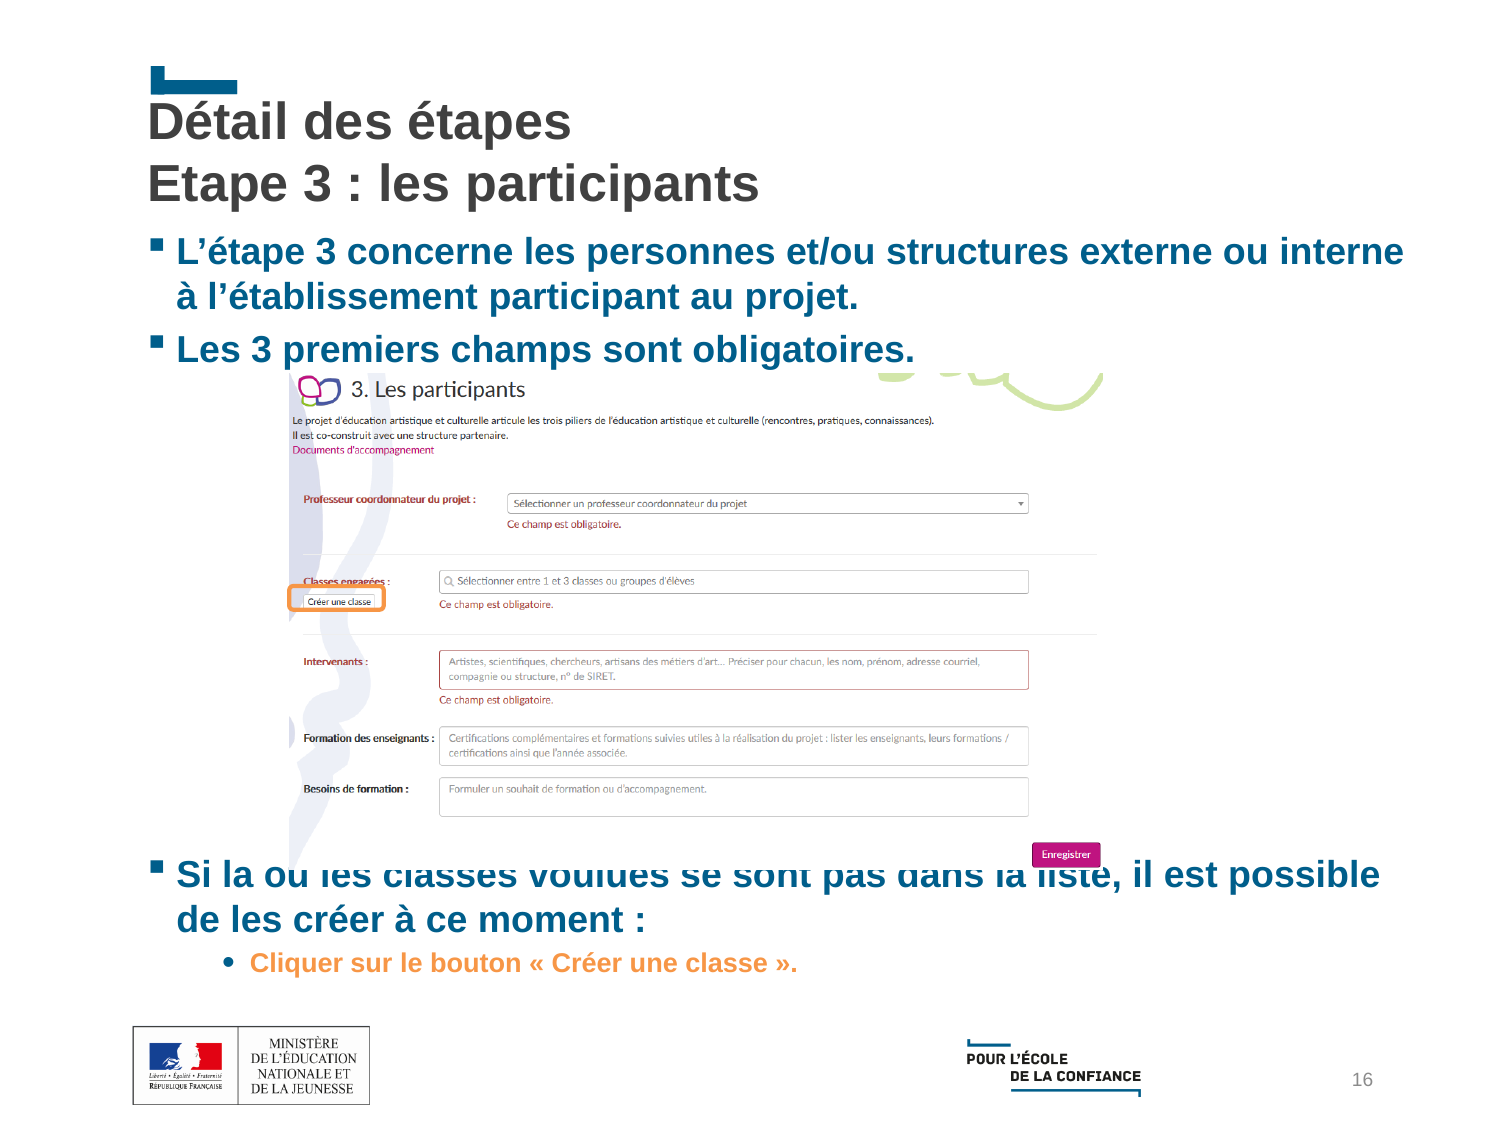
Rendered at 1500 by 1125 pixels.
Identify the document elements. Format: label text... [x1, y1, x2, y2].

slide_number 16 [1336, 1048, 1411, 1109]
picture [288, 373, 1103, 870]
picture [132, 1035, 370, 1105]
title Détail des étapes Etape 3 : les participants [132, 44, 1425, 256]
picture [953, 1035, 1154, 1109]
list L’étape 3 concerne les personnes et/ou structures externe ou interne à l’établissement participant au projet. Les 3 premiers champs sont obligatoires. Si la ou les classes voulues se sont pas dans la liste, il est possible de les créer à ce moment : Cliquer sur le bouton « Créer une classe ». [132, 256, 1425, 1035]
